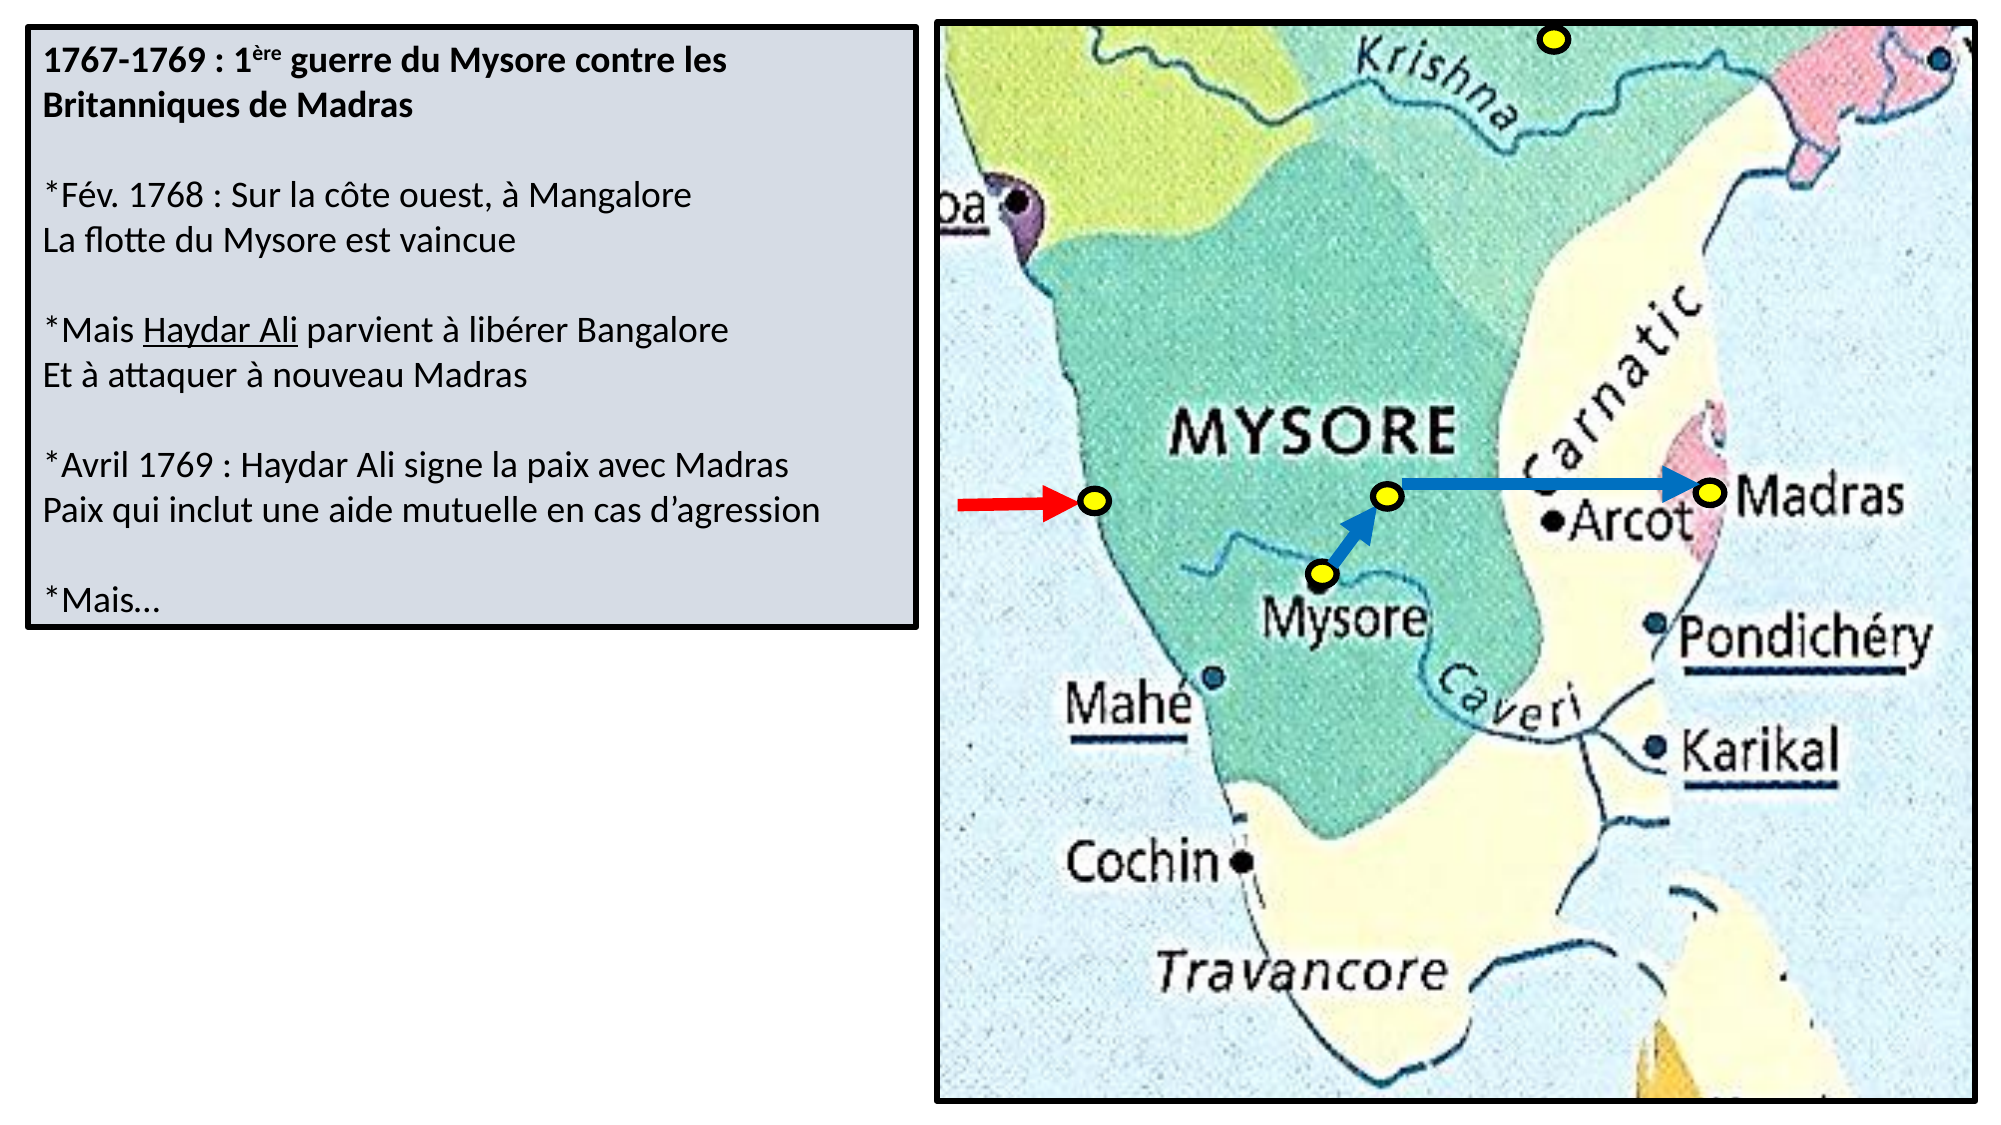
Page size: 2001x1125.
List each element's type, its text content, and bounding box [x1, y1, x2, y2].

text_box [1332, 505, 1378, 566]
picture [939, 25, 1973, 1098]
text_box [957, 502, 1081, 506]
text_box 1767-1769 : 1ère guerre du Mysore contre les Britanniques de Madras *Fév. 1768 : Sur la côte ouest, à Mangalore La flotte du Mysore est vaincue *Mais Haydar Ali parvient à libérer Bangalore Et à attaquer à nouveau Madras *Avril 1769 : Haydar Ali signe la paix avec Madras Paix qui inclut une aide mutuelle en cas d’agression *Mais… [27, 27, 917, 627]
